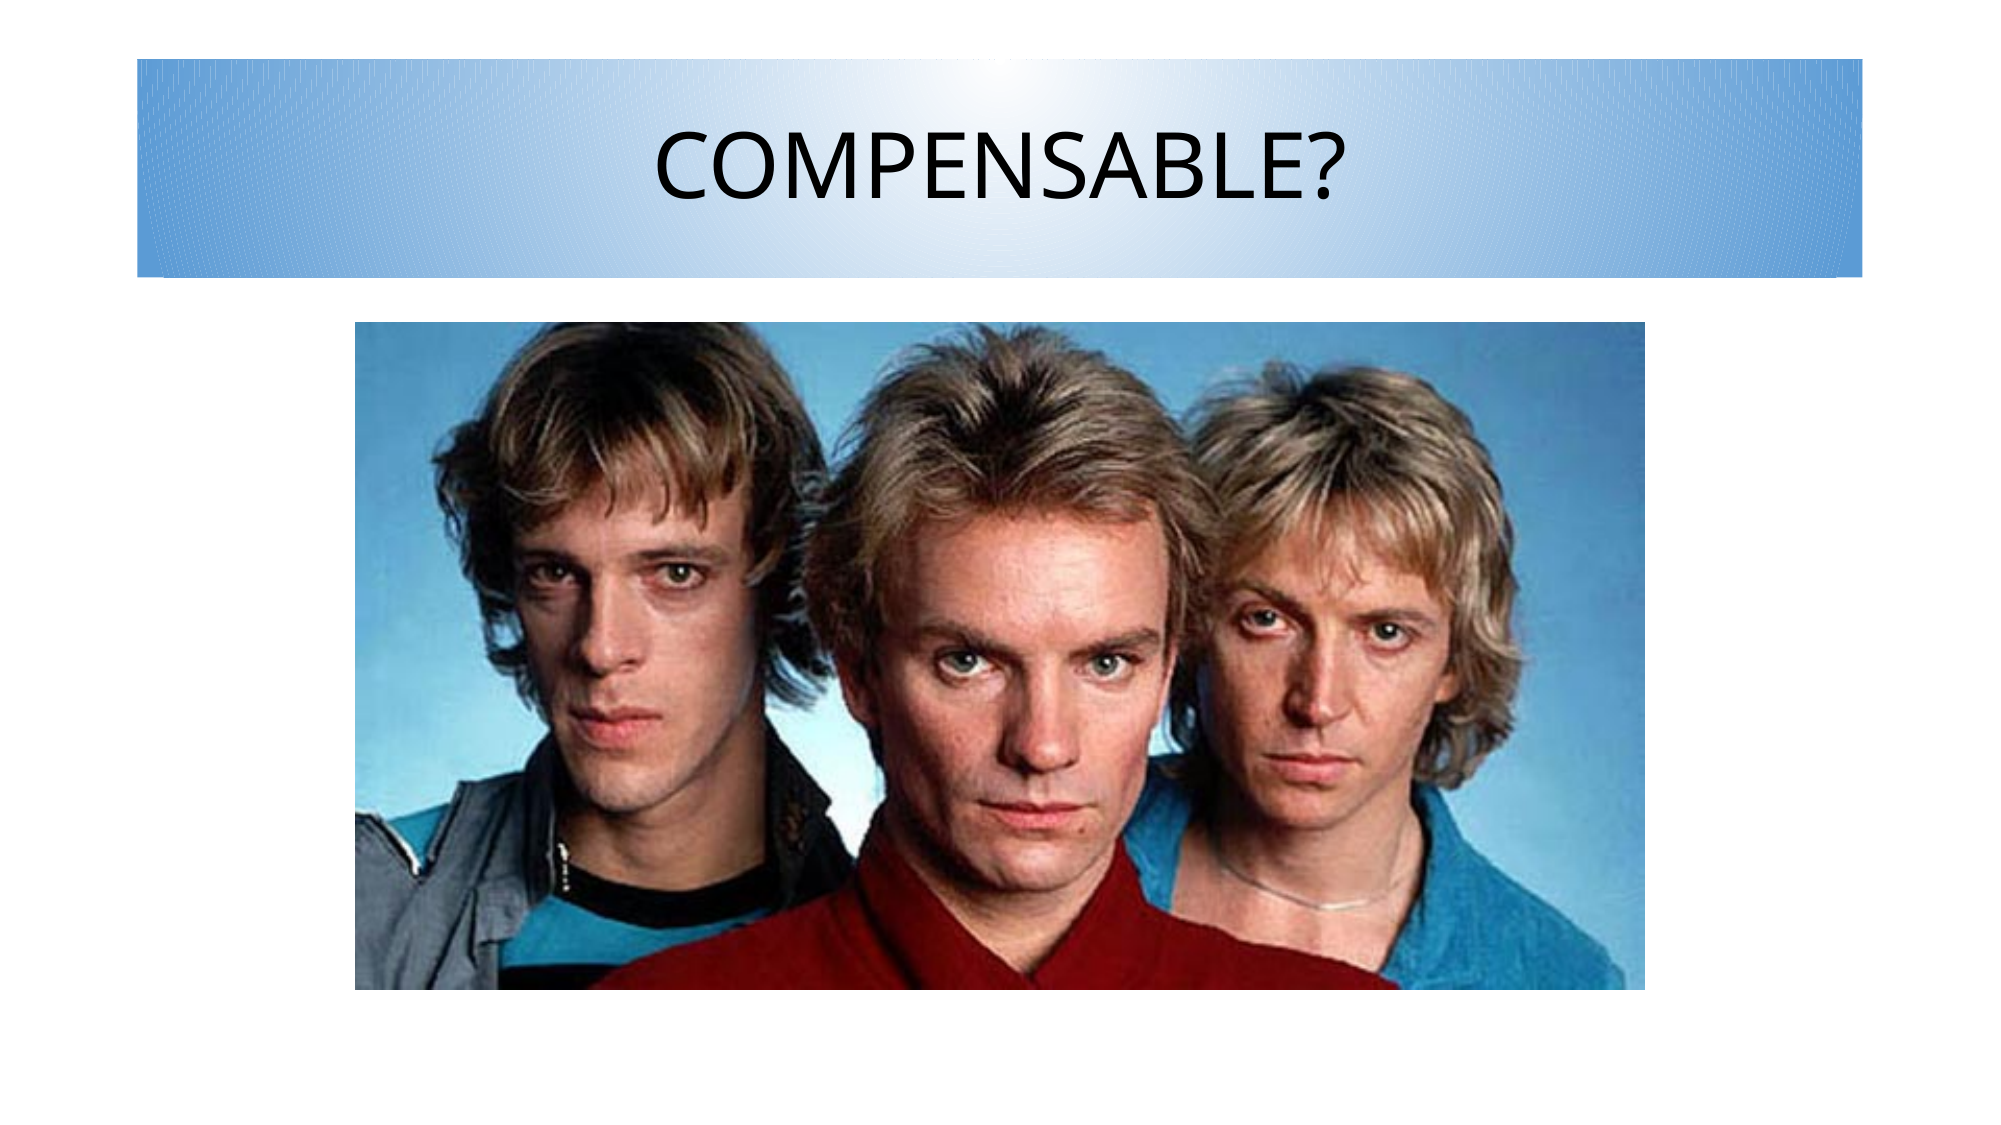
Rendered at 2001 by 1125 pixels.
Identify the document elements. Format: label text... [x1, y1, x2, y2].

title COMPENSABLE? [137, 59, 1863, 278]
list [355, 322, 1645, 990]
